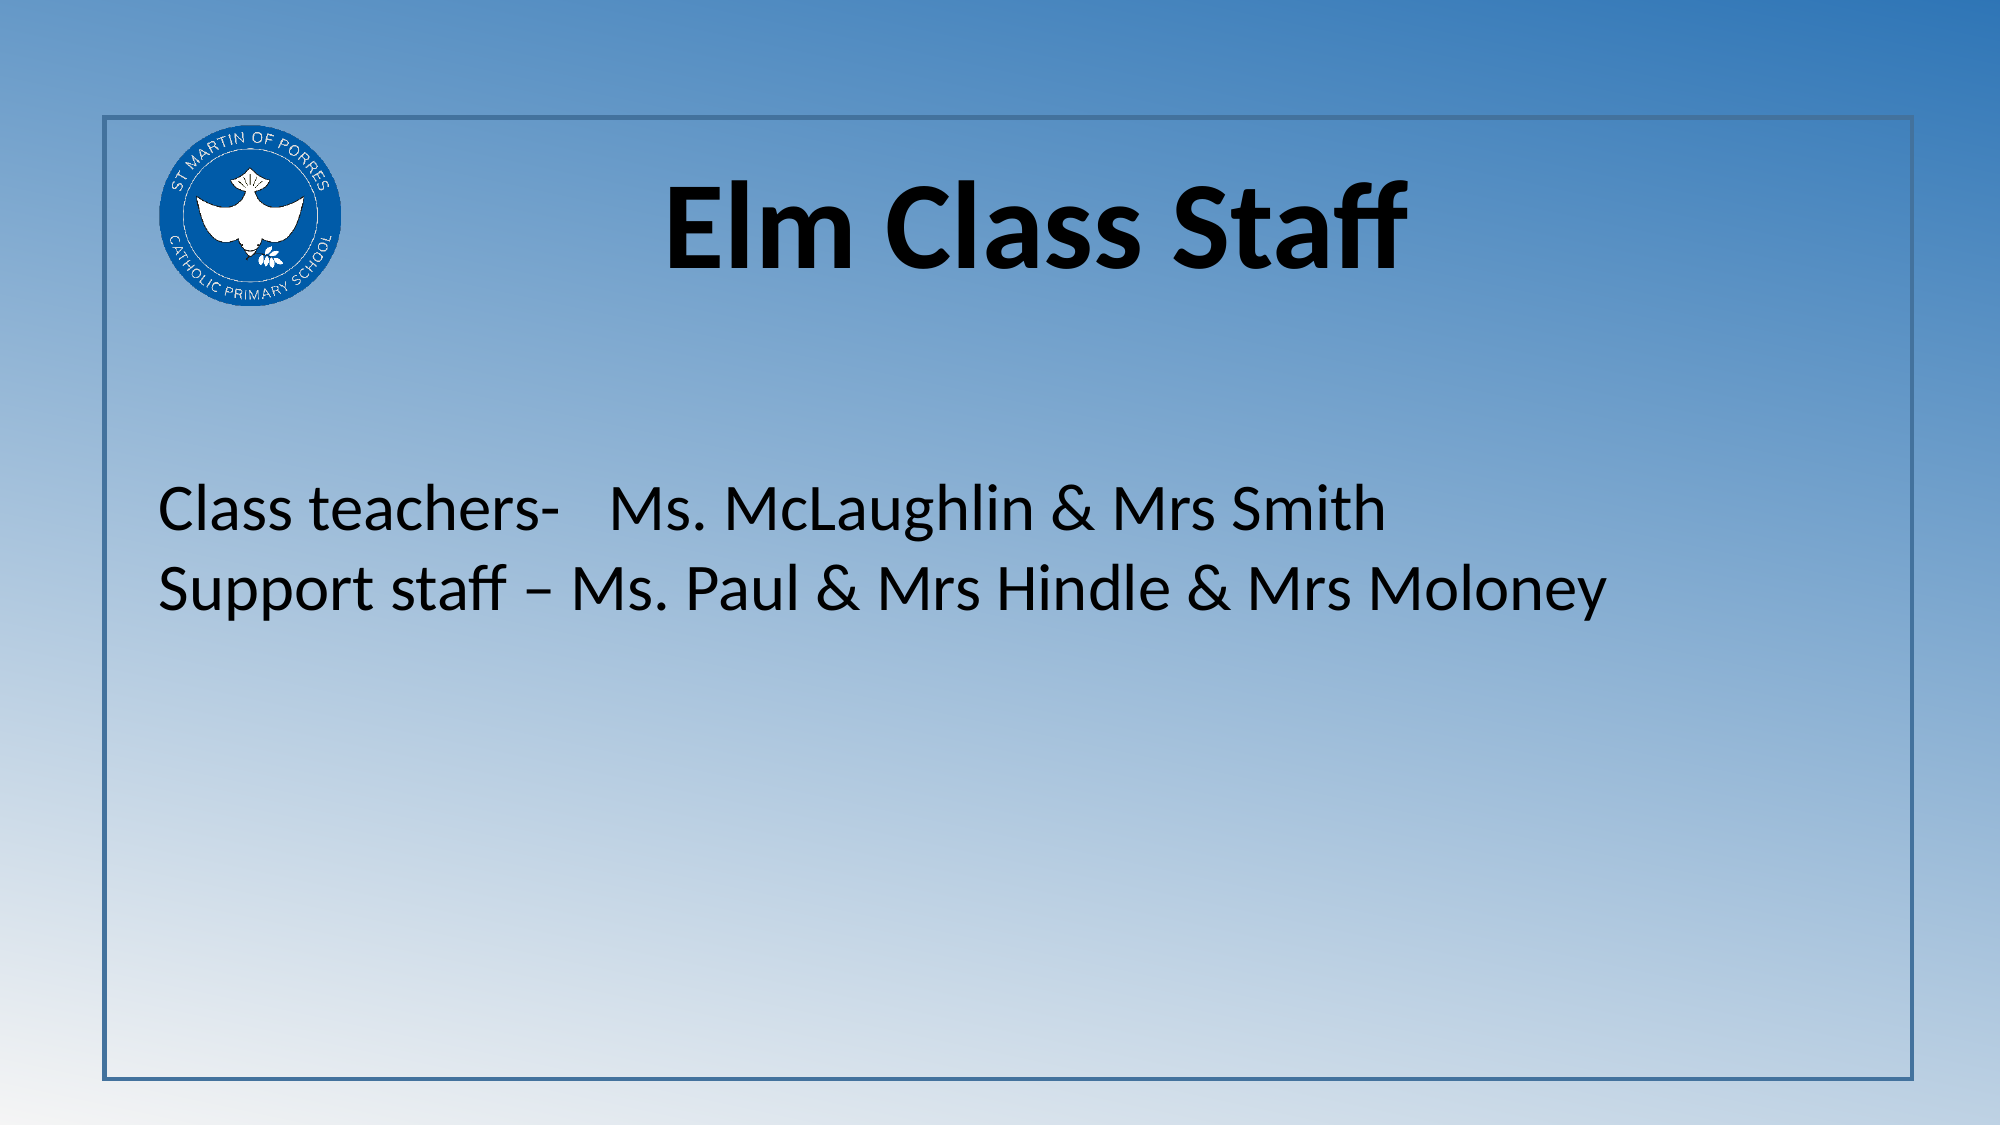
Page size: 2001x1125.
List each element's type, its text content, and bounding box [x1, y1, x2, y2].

picture [157, 123, 343, 308]
text_box Elm Class Staff [648, 136, 1606, 301]
text_box [104, 117, 1913, 1080]
text_box Class teachers- Ms. McLaughlin & Mrs Smith Support staff – Ms. Paul & Mrs Hindle & Mrs Moloney [144, 456, 1861, 632]
